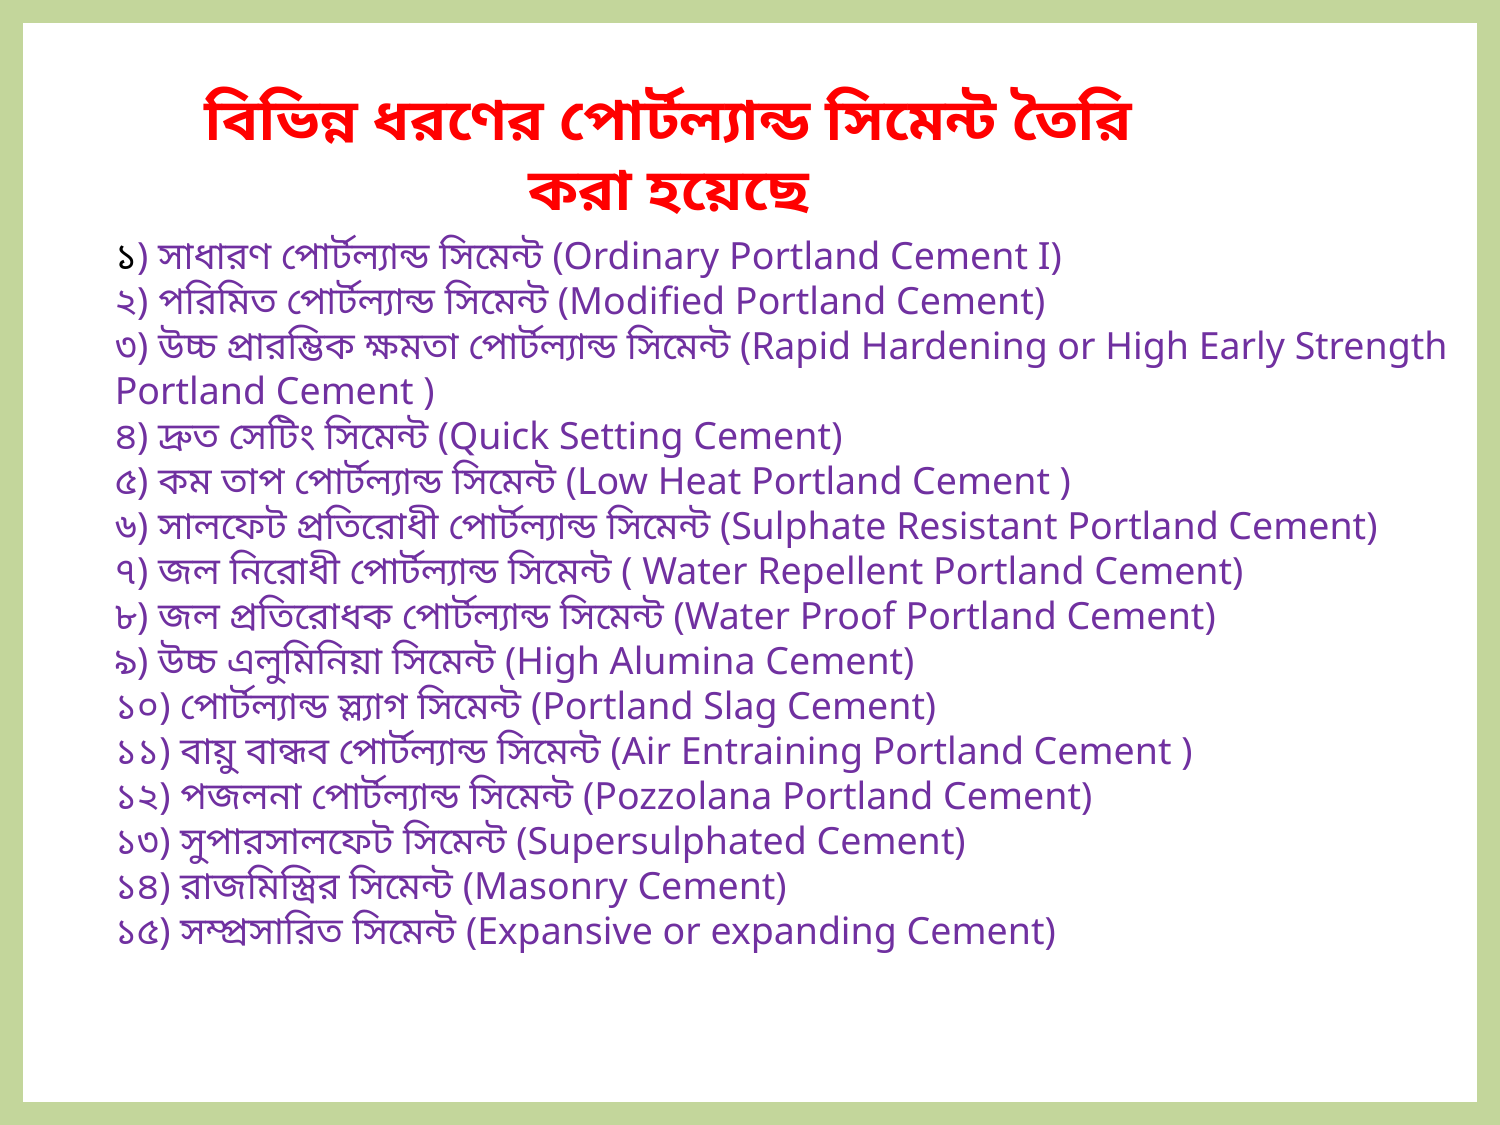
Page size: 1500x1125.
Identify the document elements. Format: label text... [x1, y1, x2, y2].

text_box বিভিন্ন ধরণের পোর্টল্যান্ড সিমেন্ট তৈরি করা হয়েছে [187, 74, 1150, 230]
text_box ১) সাধারণ পোর্টল্যান্ড সিমেন্ট (Ordinary Portland Cement I) ২) পরিমিত পোর্টল্যান্ড সিমেন্ট (Modified Portland Cement) ৩) উচ্চ প্রারম্ভিক ক্ষমতা পোর্টল্যান্ড সিমেন্ট (Rapid Hardening or High Early Strength Portland Cement ) ৪) দ্রুত সেটিং সিমেন্ট (Quick Setting Cement) ৫) কম তাপ পোর্টল্যান্ড সিমেন্ট (Low Heat Portland Cement ) ৬) সালফেট প্রতিরোধী পোর্টল্যান্ড সিমেন্ট (Sulphate Resistant Portland Cement) ৭) জল নিরোধী পোর্টল্যান্ড সিমেন্ট ( Water Repellent Portland Cement) ৮) জল প্রতিরোধক পোর্টল্যান্ড সিমেন্ট (Water Proof Portland Cement) ৯) উচ্চ এলুমিনিয়া সিমেন্ট (High Alumina Cement) ১০) পোর্টল্যান্ড স্ল্যাগ সিমেন্ট (Portland Slag Cement) ১১) বায়ু বান্ধব পোর্টল্যান্ড সিমেন্ট (Air Entraining Portland Cement ) ১২) পজলনা পোর্টল্যান্ড সিমেন্ট (Pozzolana Portland Cement) ১৩) সুপারসালফেট সিমেন্ট (Supersulphated Cement) ১৪) রাজমিস্ত্রির সিমেন্ট (Masonry Cement) ১৫) সম্প্রসারিত সিমেন্ট (Expansive or expanding Cement) [99, 224, 1475, 960]
